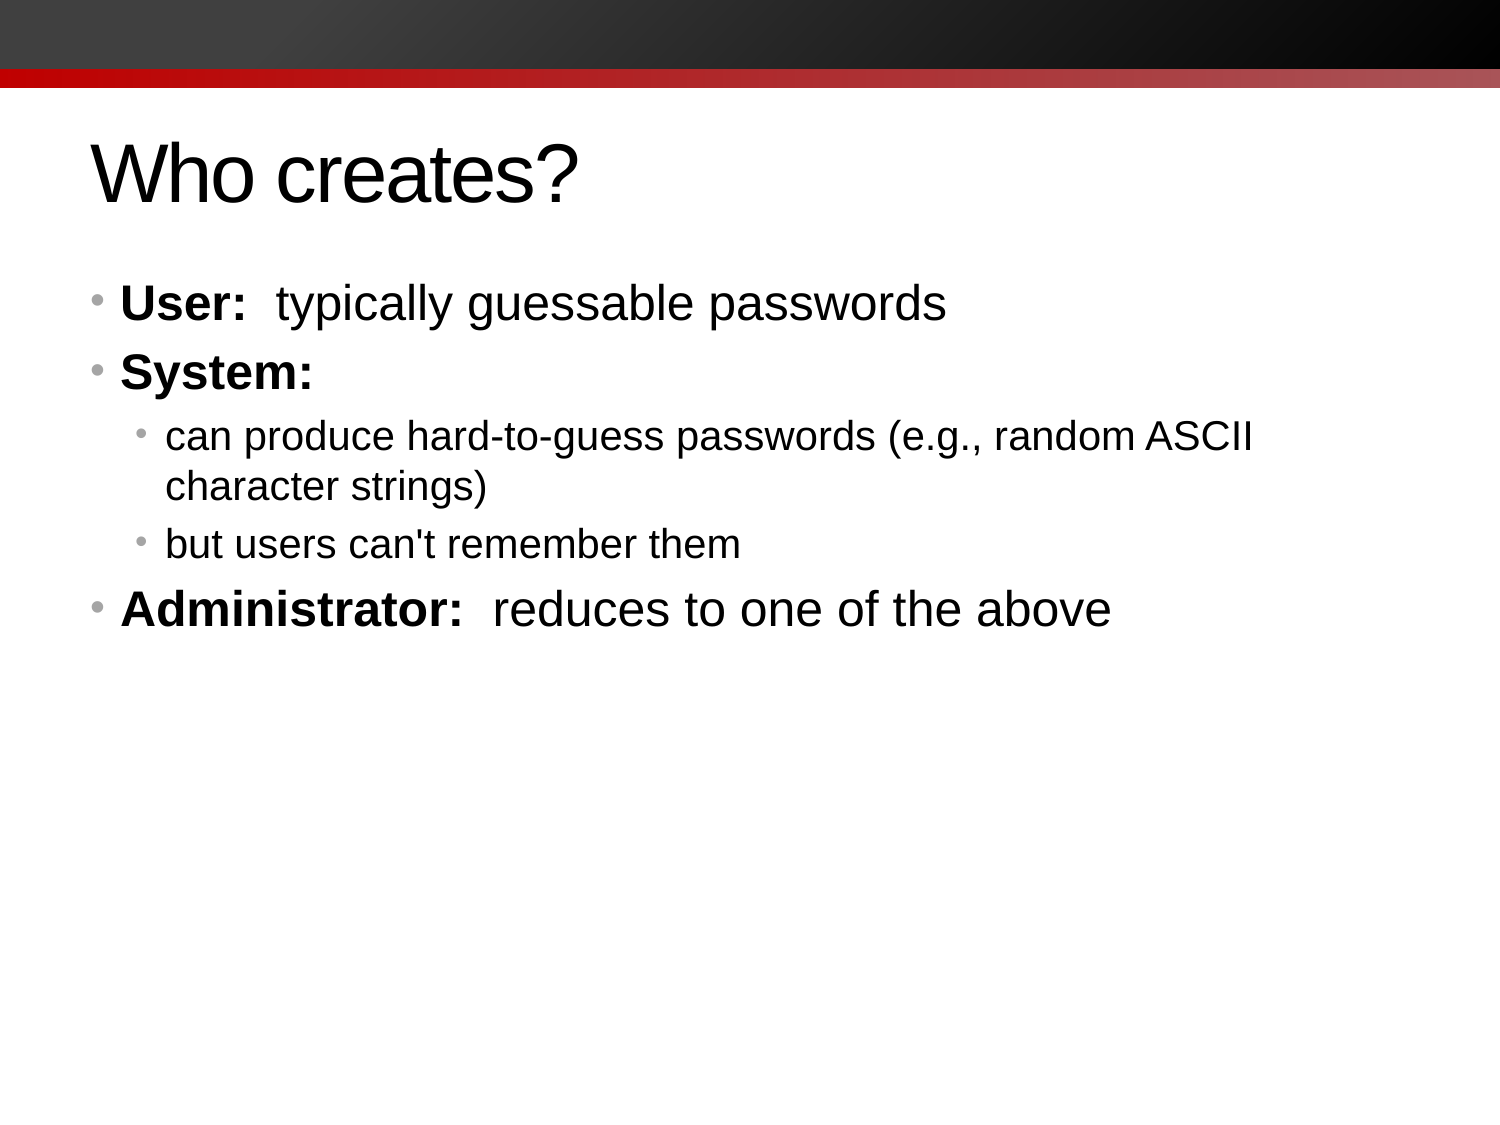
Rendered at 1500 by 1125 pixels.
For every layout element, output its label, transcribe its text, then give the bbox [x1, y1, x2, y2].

list User: typically guessable passwords System: can produce hard-to-guess passwords (e.g., random ASCII character strings) but users can't remember them Administrator: reduces to one of the above [75, 262, 1425, 1063]
title Who creates? [75, 87, 1425, 250]
